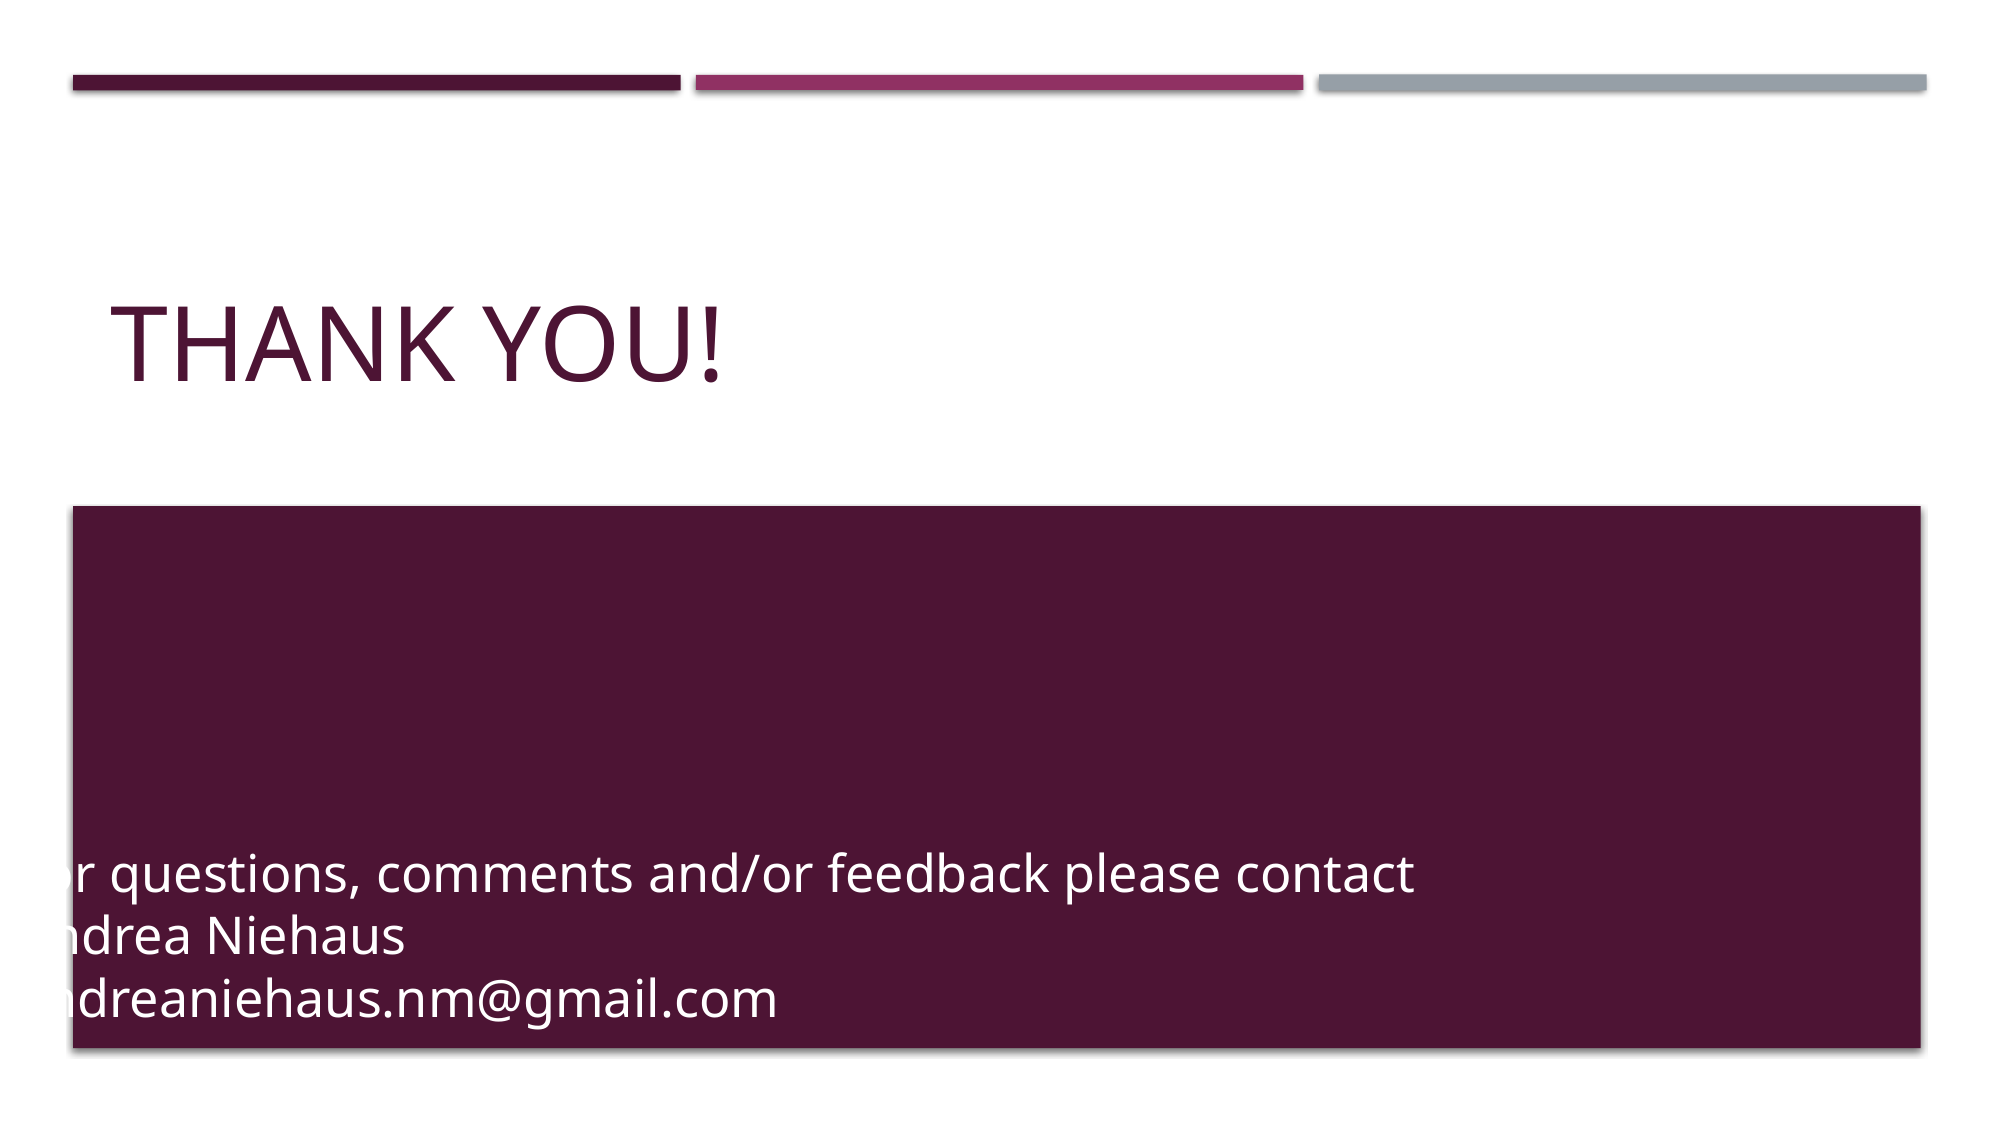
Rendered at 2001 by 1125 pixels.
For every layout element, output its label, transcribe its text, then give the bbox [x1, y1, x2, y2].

title Thank you! [95, 167, 1899, 410]
text_box For questions, comments and/or feedback please contact Andrea Niehaus andreaniehaus.nm@gmail.com [1, 832, 1445, 1035]
